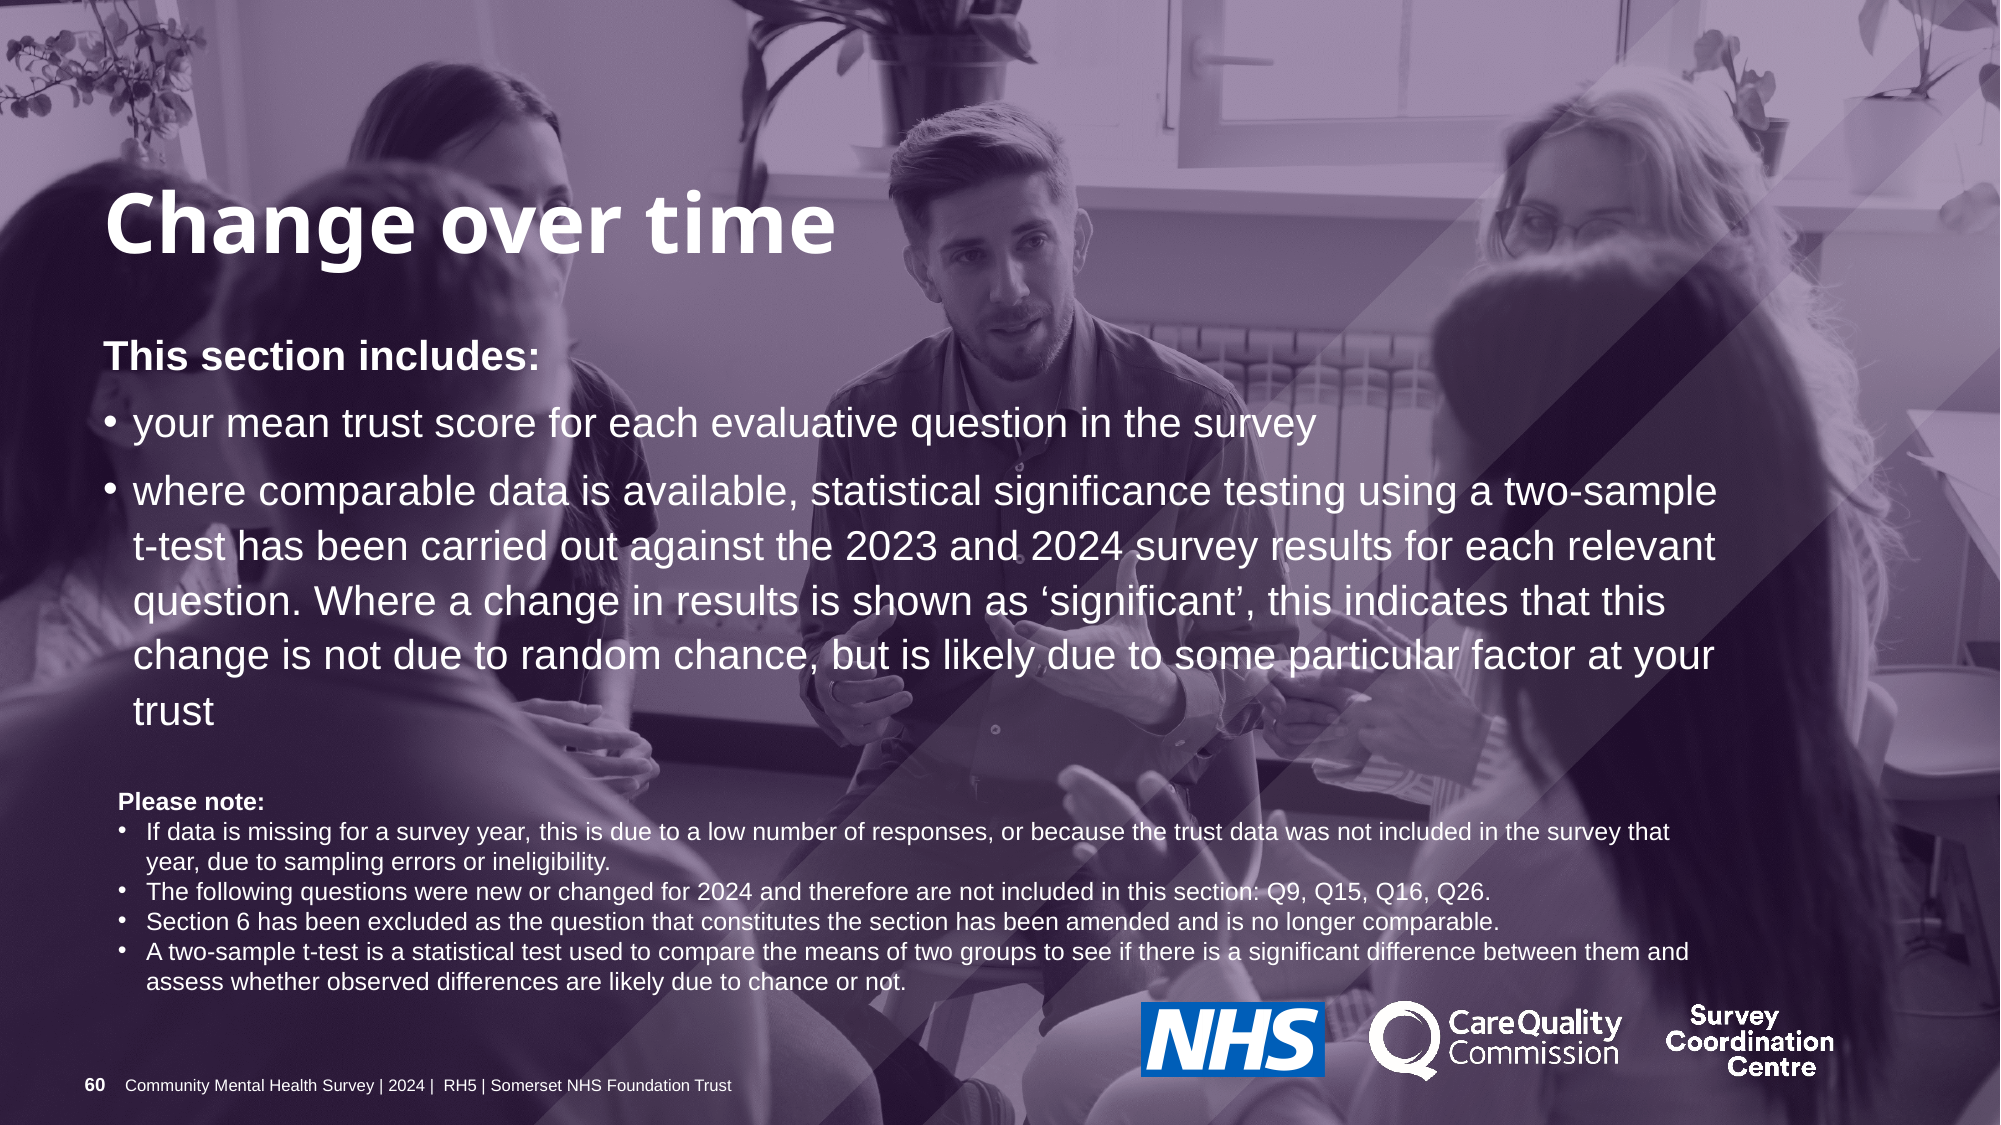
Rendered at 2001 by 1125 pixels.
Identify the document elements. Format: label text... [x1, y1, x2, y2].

title Change over time [103, 181, 949, 273]
picture [1357, 1003, 1629, 1091]
text_box Please note: If data is missing for a survey year, this is due to a low number of responses, or because the trust data was not included in the survey that year, due to sampling errors or ineligibility. The following questions were new or changed for 2024 and therefore are not included in this section: Q9, Q15, Q16, Q26. Section 6 has been excluded as the question that constitutes the section has been amended and is no longer comparable. A two-sample t-test is a statistical test used to compare the means of two groups to see if there is a significant difference between them and assess whether observed differences are likely due to chance or not. [103, 777, 1710, 1003]
text_box This section includes: your mean trust score for each evaluative question in the survey where comparable data is available, statistical significance testing using a two-sample t-test has been carried out against the 2023 and 2024 survey results for each relevant question. Where a change in results is shown as ‘significant’, this indicates that this change is not due to random chance, but is likely due to some particular factor at your trust [103, 323, 1747, 801]
picture [1663, 1001, 1836, 1079]
picture [1141, 1003, 1325, 1077]
text_box 60 [84, 1065, 122, 1125]
